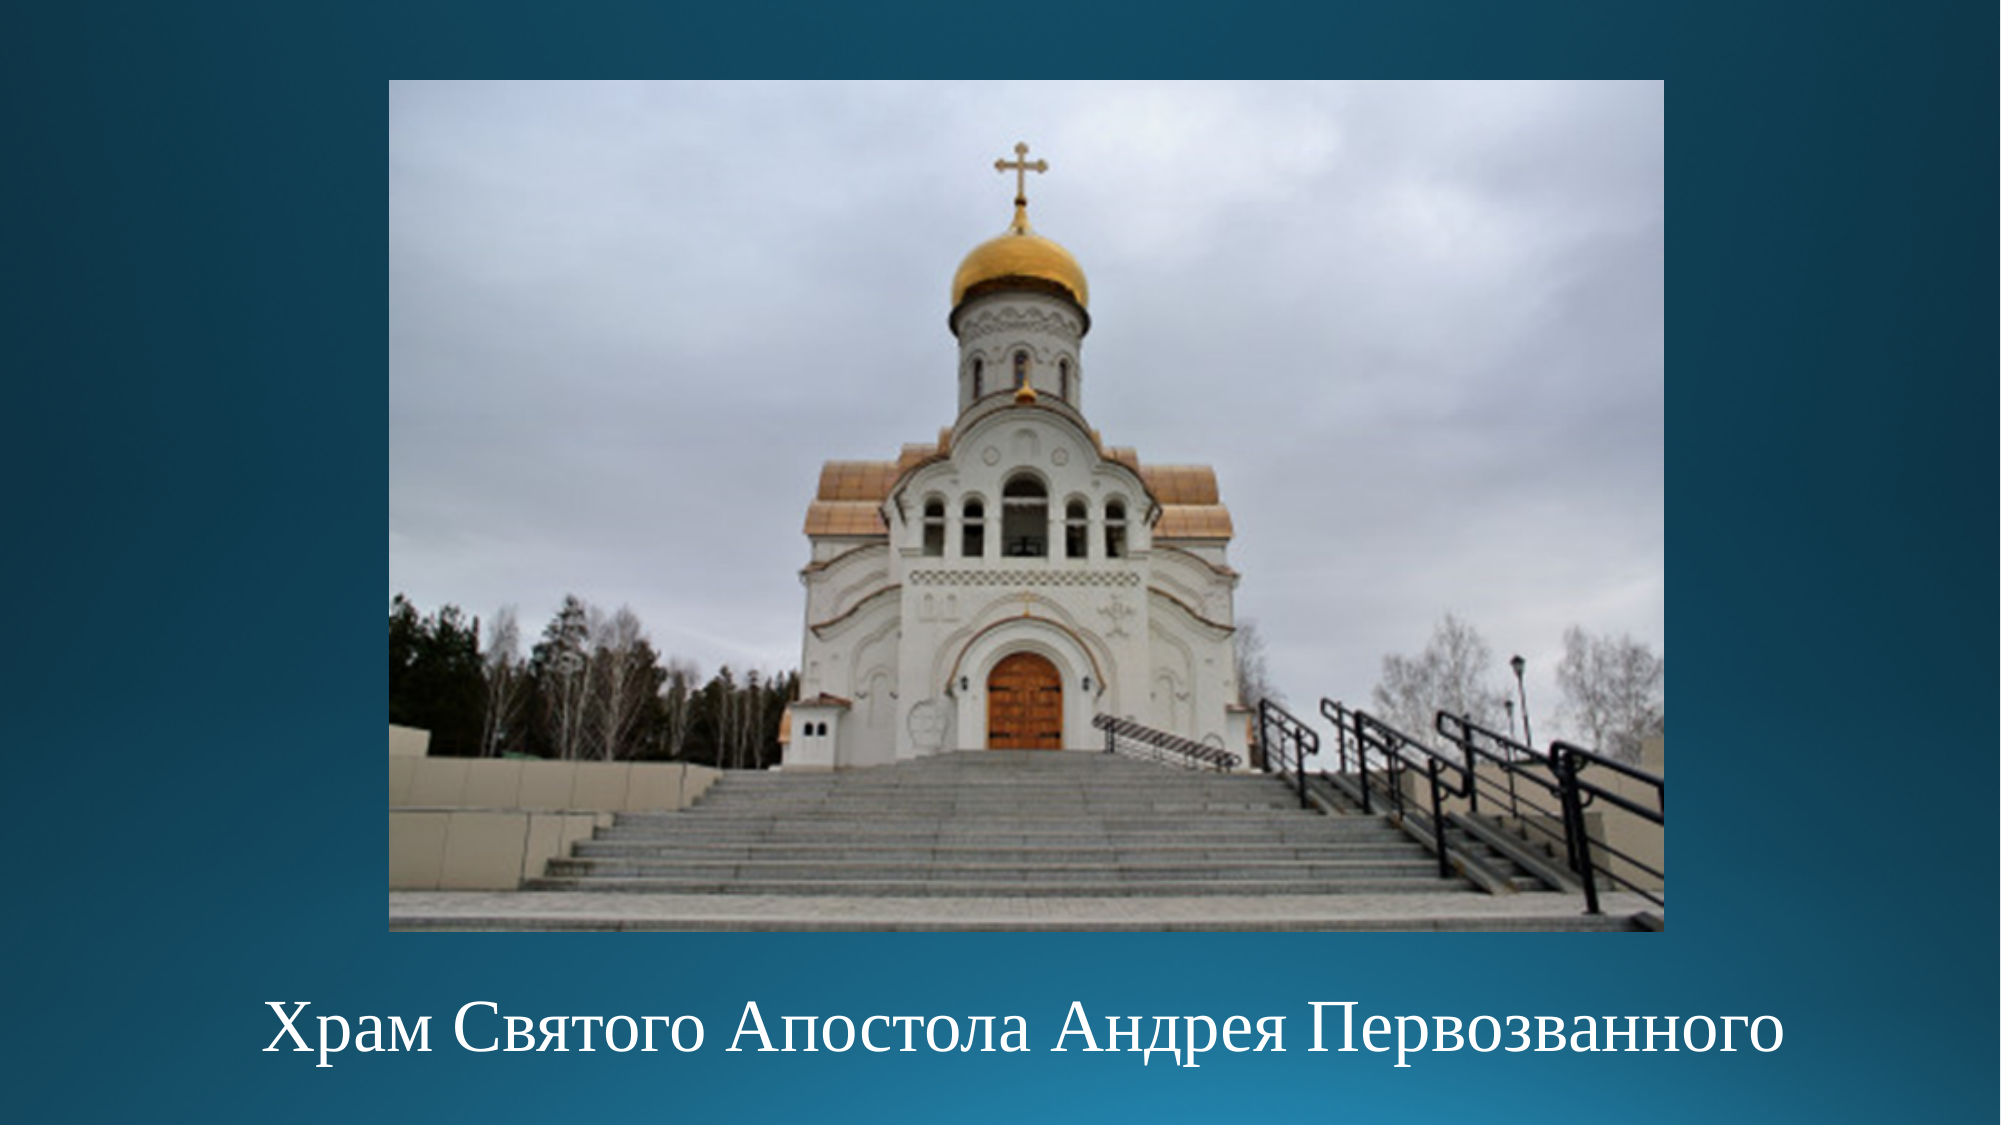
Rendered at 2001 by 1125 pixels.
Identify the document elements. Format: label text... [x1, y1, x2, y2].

title Храм Святого Апостола Андрея Первозванного [162, 969, 1888, 1086]
picture [0, 0, 2001, 1125]
